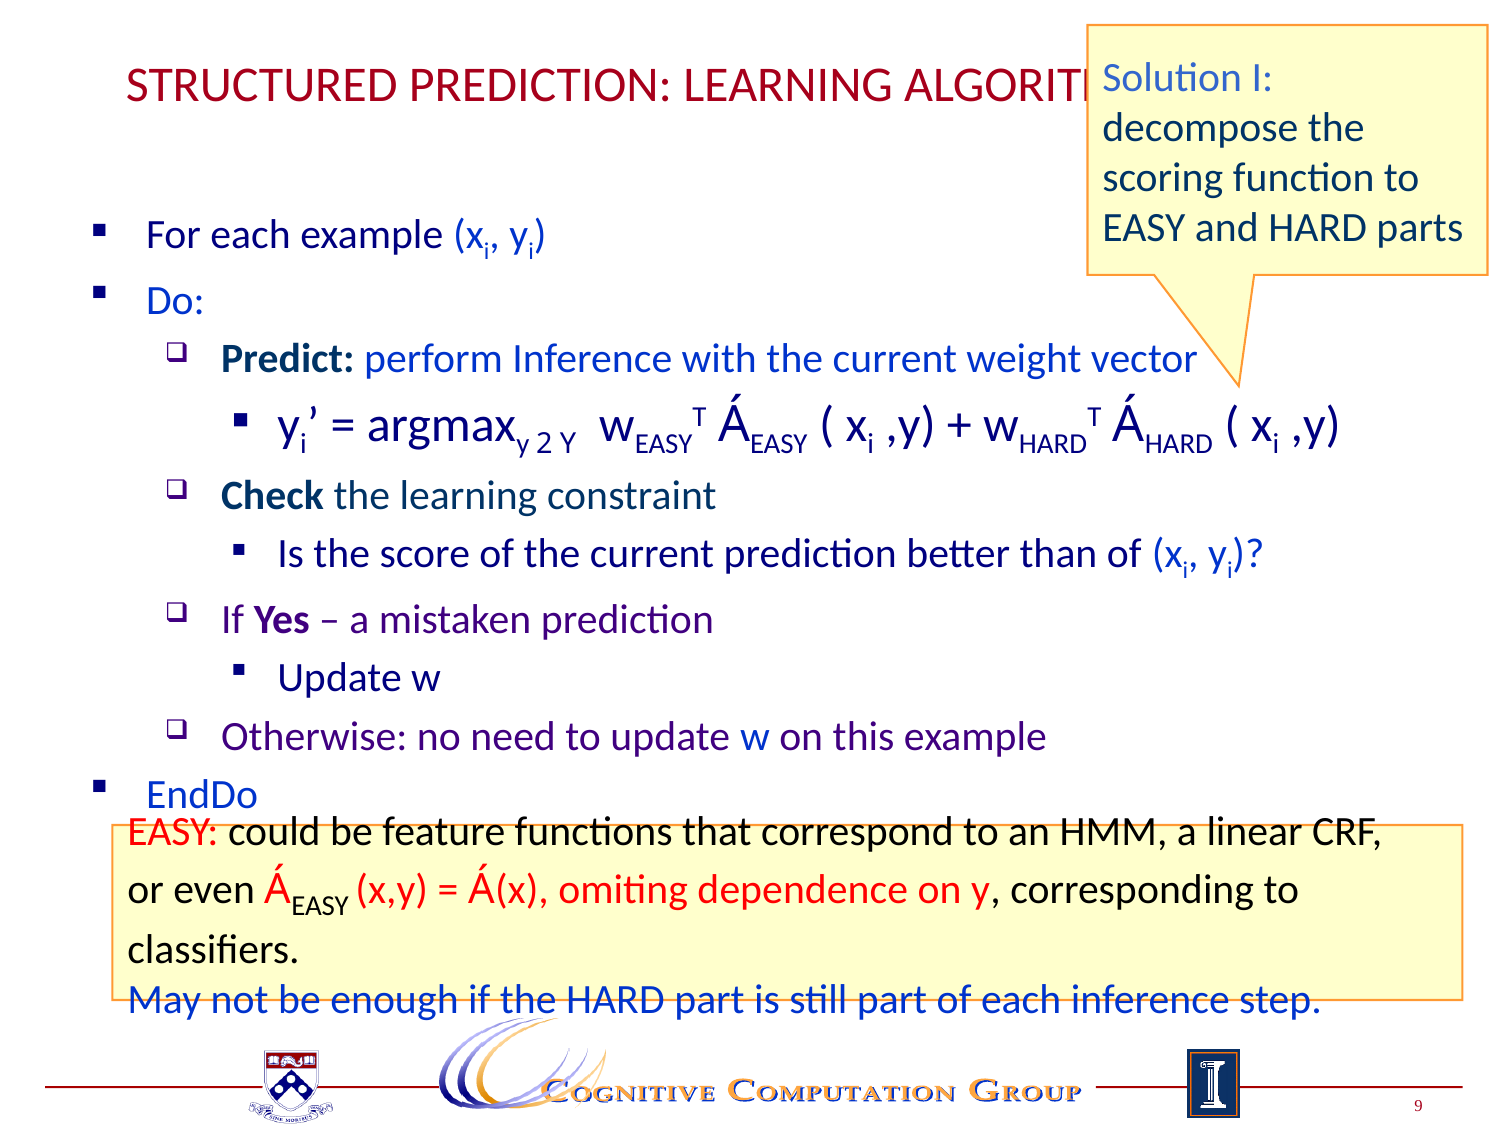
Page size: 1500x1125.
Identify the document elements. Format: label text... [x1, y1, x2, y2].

picture [439, 1018, 608, 1112]
text_box Solution I: decompose the scoring function to EASY and HARD parts [1086, 23, 1489, 389]
title Structured Prediction: Learning Algorithm [110, 37, 1086, 125]
text_box EASY: could be feature functions that correspond to an HMM, a linear CRF, or even ÁEASY (x,y) = Á(x), omiting dependence on y, corresponding to classifiers. May not be enough if the HARD part is still part of each inference step. [111, 823, 1464, 1002]
picture [248, 1049, 334, 1125]
picture [1187, 1049, 1240, 1118]
list For each example (xi, yi) Do: Predict: perform Inference with the current weight vector yi’ = argmaxy 2 Y wEASYT ÁEASY ( xi ,y) + wHARDT ÁHARD ( xi ,y) Check the learning constraint Is the score of the current prediction better than of (xi, yi)? If Yes – a mistaken prediction Update w Otherwise: no need to update w on this example EndDo [75, 200, 1450, 1013]
